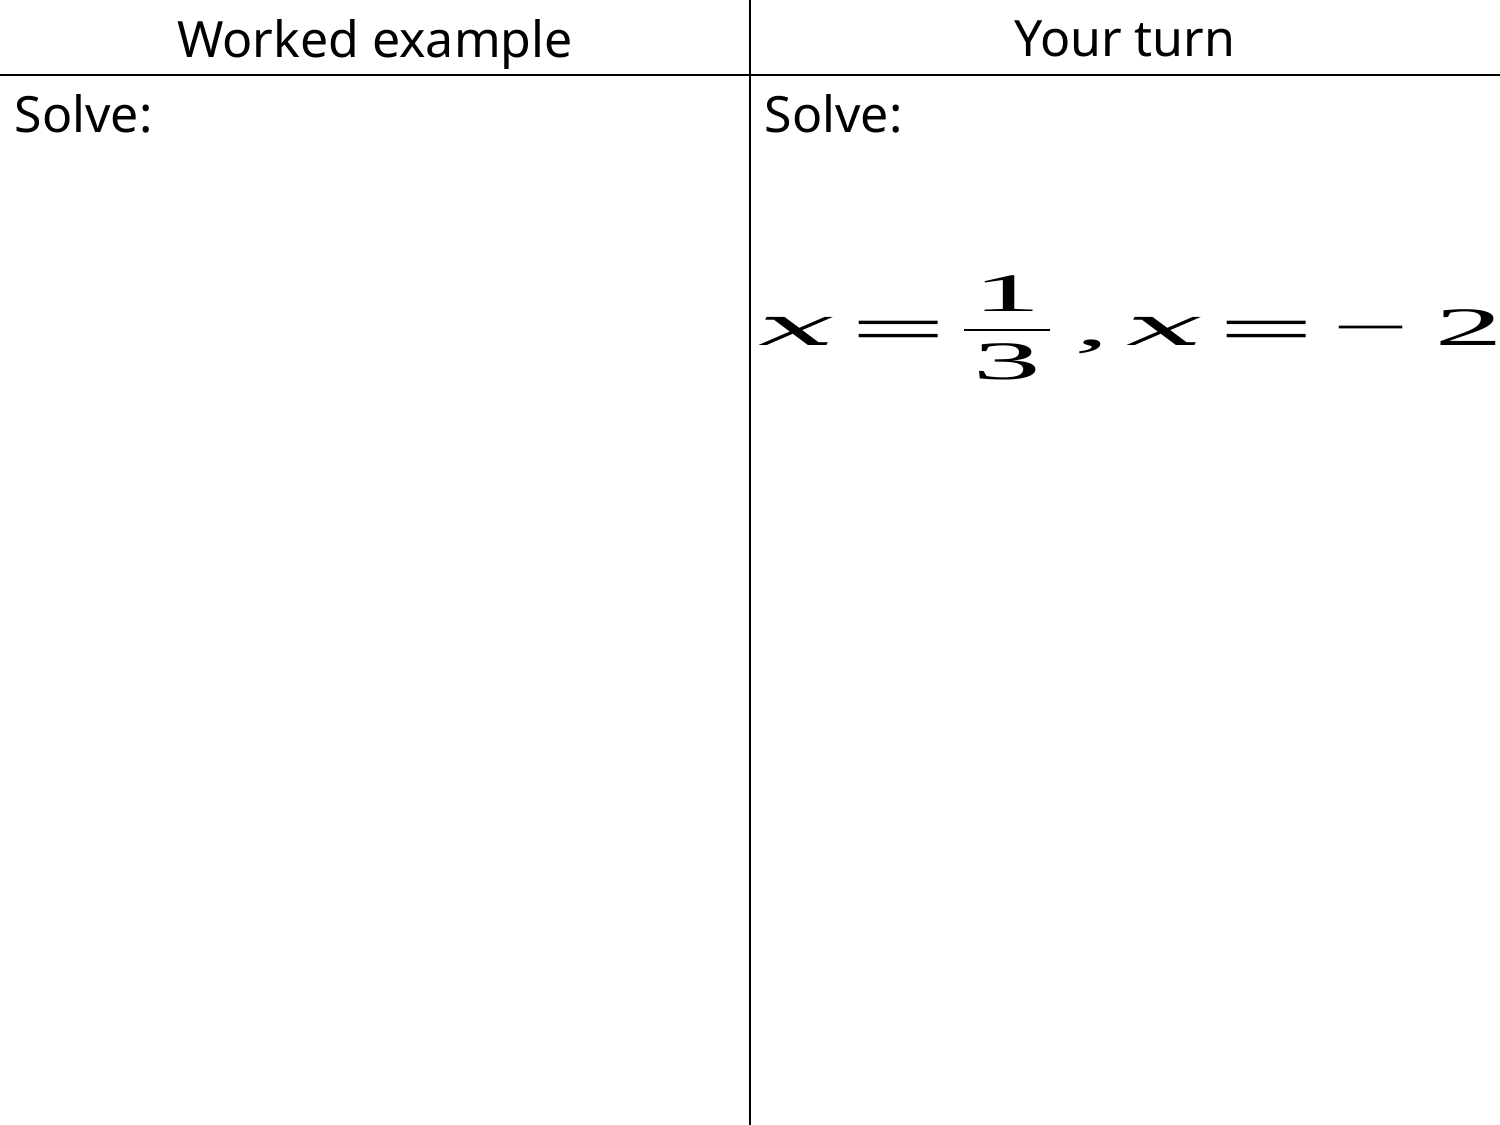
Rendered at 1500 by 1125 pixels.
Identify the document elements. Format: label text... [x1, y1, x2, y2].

text_box Your turn [751, 0, 1500, 74]
text_box Worked example [0, 0, 749, 74]
